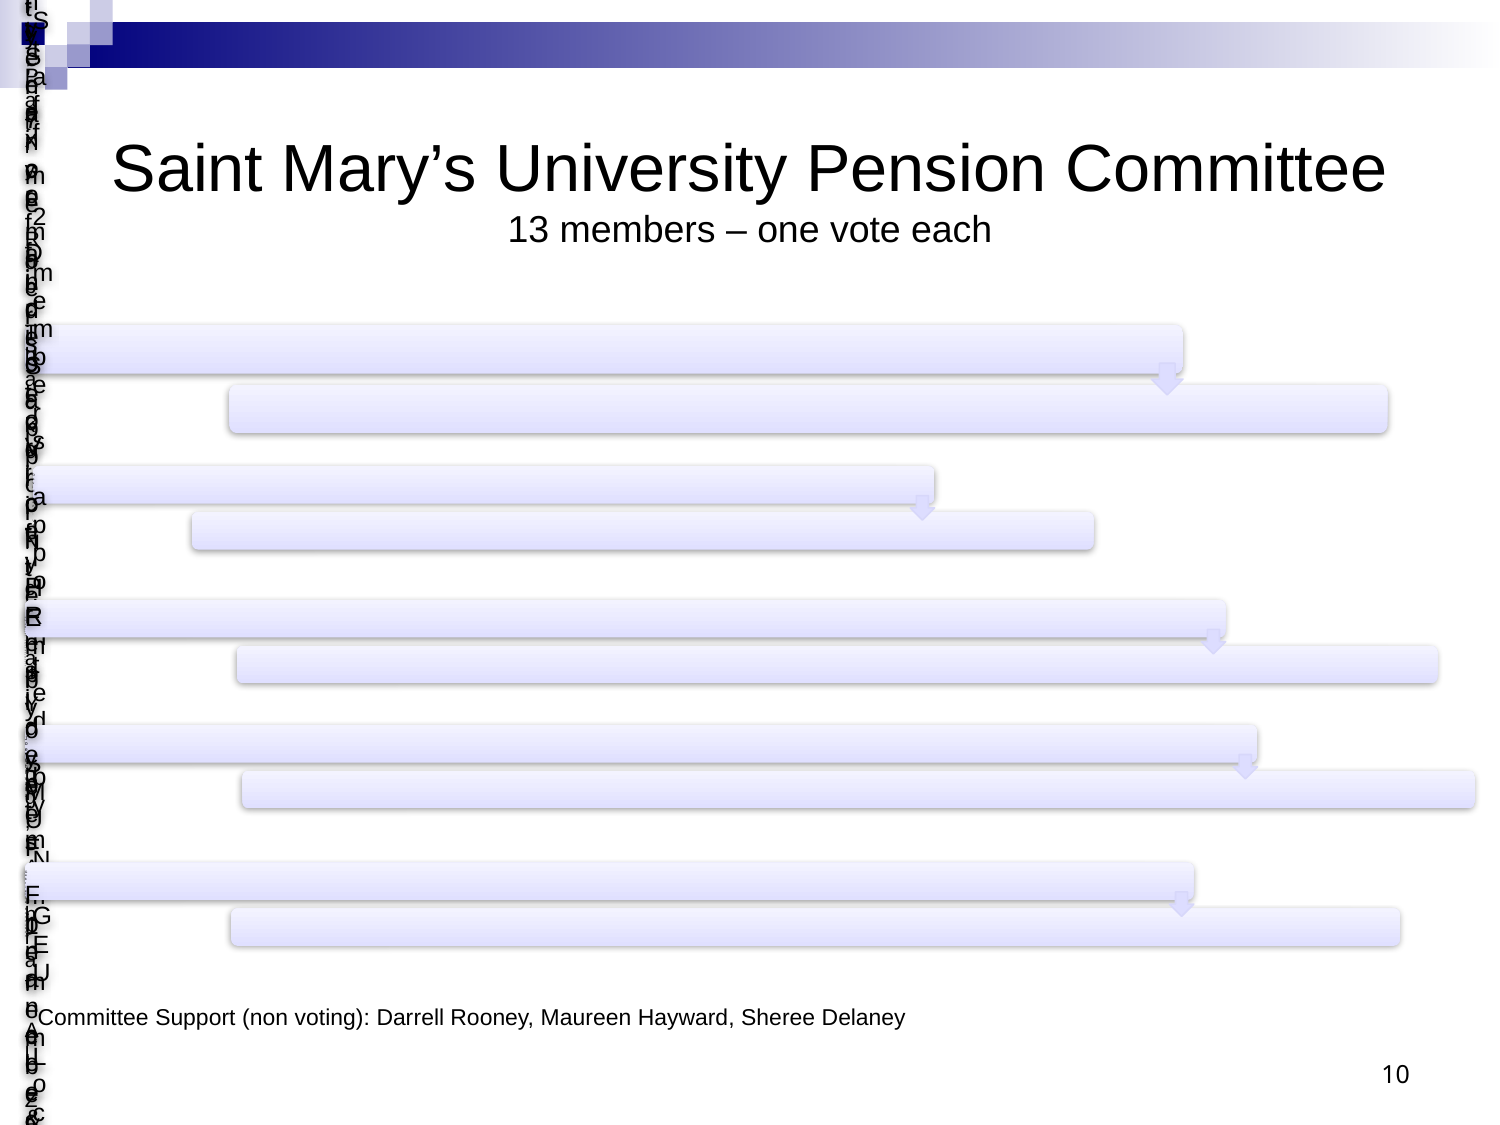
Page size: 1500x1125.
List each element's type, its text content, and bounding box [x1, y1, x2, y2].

title Saint Mary’s University Pension Committee 13 members – one vote each [74, 74, 1426, 301]
slide_number 10 [1074, 1024, 1426, 1101]
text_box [32, 465, 1094, 550]
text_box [24, 862, 1401, 947]
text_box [24, 324, 1388, 434]
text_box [24, 599, 1438, 684]
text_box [24, 724, 1476, 809]
text_box Committee Support (non voting): Darrell Rooney, Maureen Hayward, Sheree Delaney [23, 994, 922, 1037]
